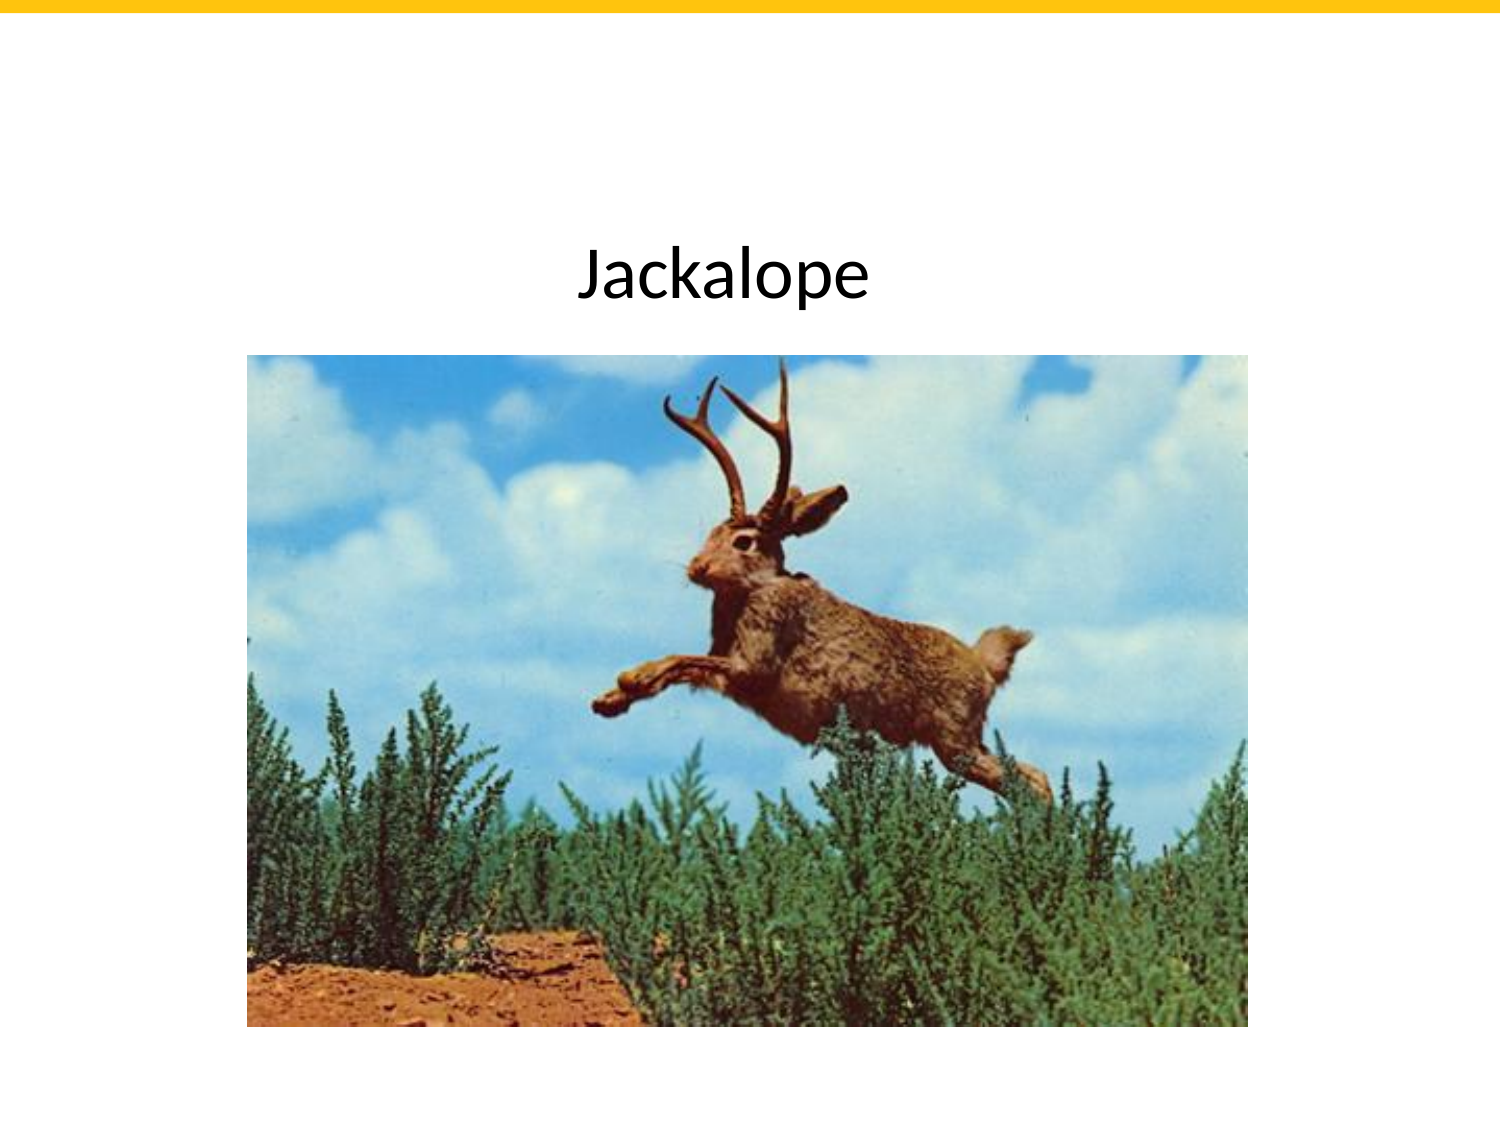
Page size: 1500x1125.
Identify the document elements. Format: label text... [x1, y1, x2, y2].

text_box Jackalope [562, 216, 934, 321]
picture [247, 355, 1248, 1027]
